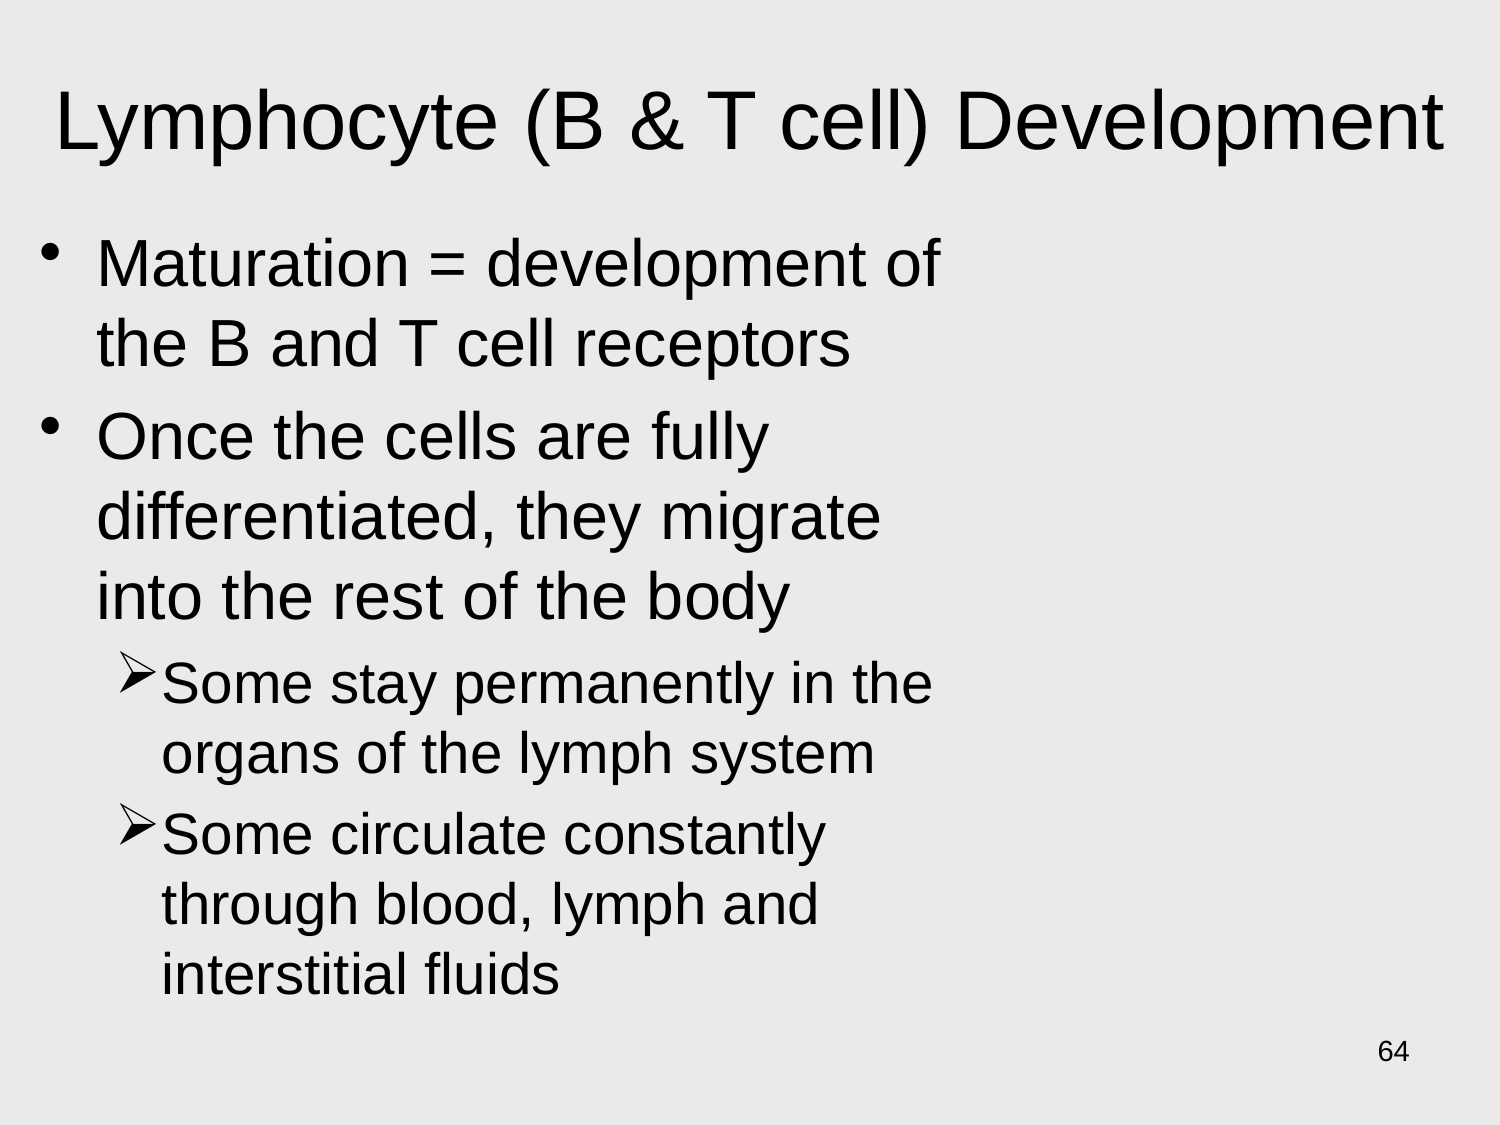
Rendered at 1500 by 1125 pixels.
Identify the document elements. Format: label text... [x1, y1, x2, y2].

list Maturation = development of the B and T cell receptors Once the cells are fully differentiated, they migrate into the rest of the body Some stay permanently in the organs of the lymph system Some circulate constantly through blood, lymph and interstitial fluids [24, 212, 1013, 1113]
title Lymphocyte (B & T cell) Development [0, 45, 1500, 188]
slide_number 64 [1074, 1024, 1425, 1103]
